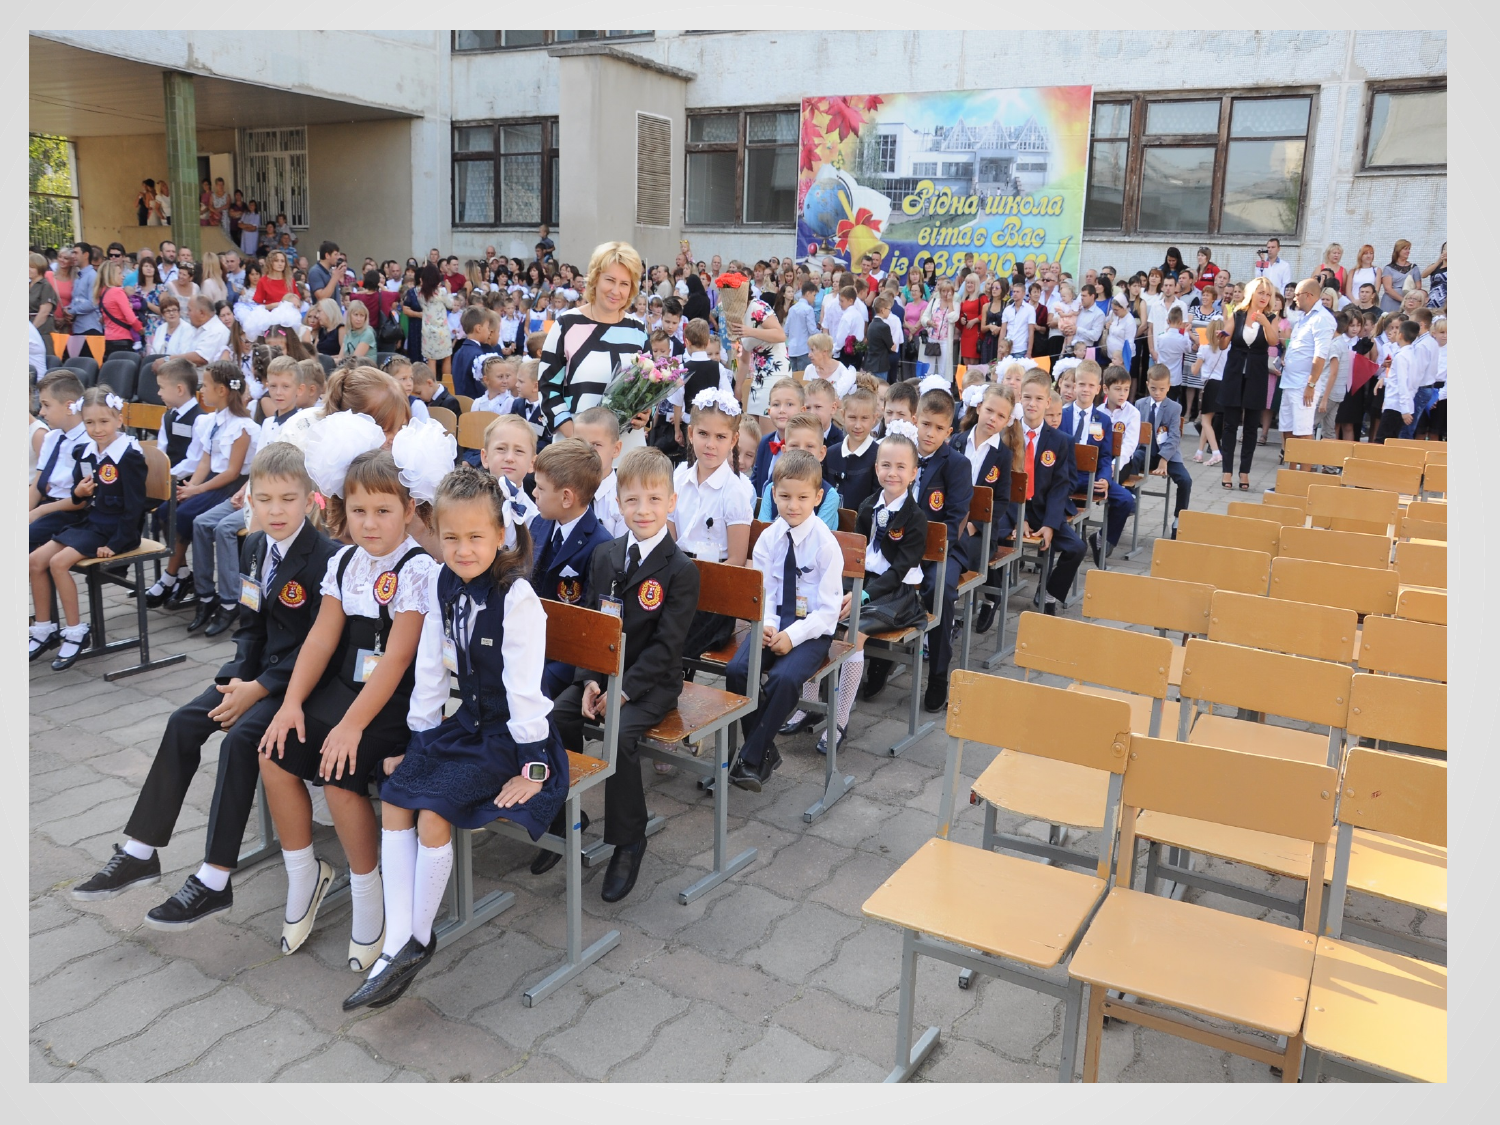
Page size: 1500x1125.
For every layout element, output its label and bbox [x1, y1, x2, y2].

picture [29, 30, 1448, 1083]
